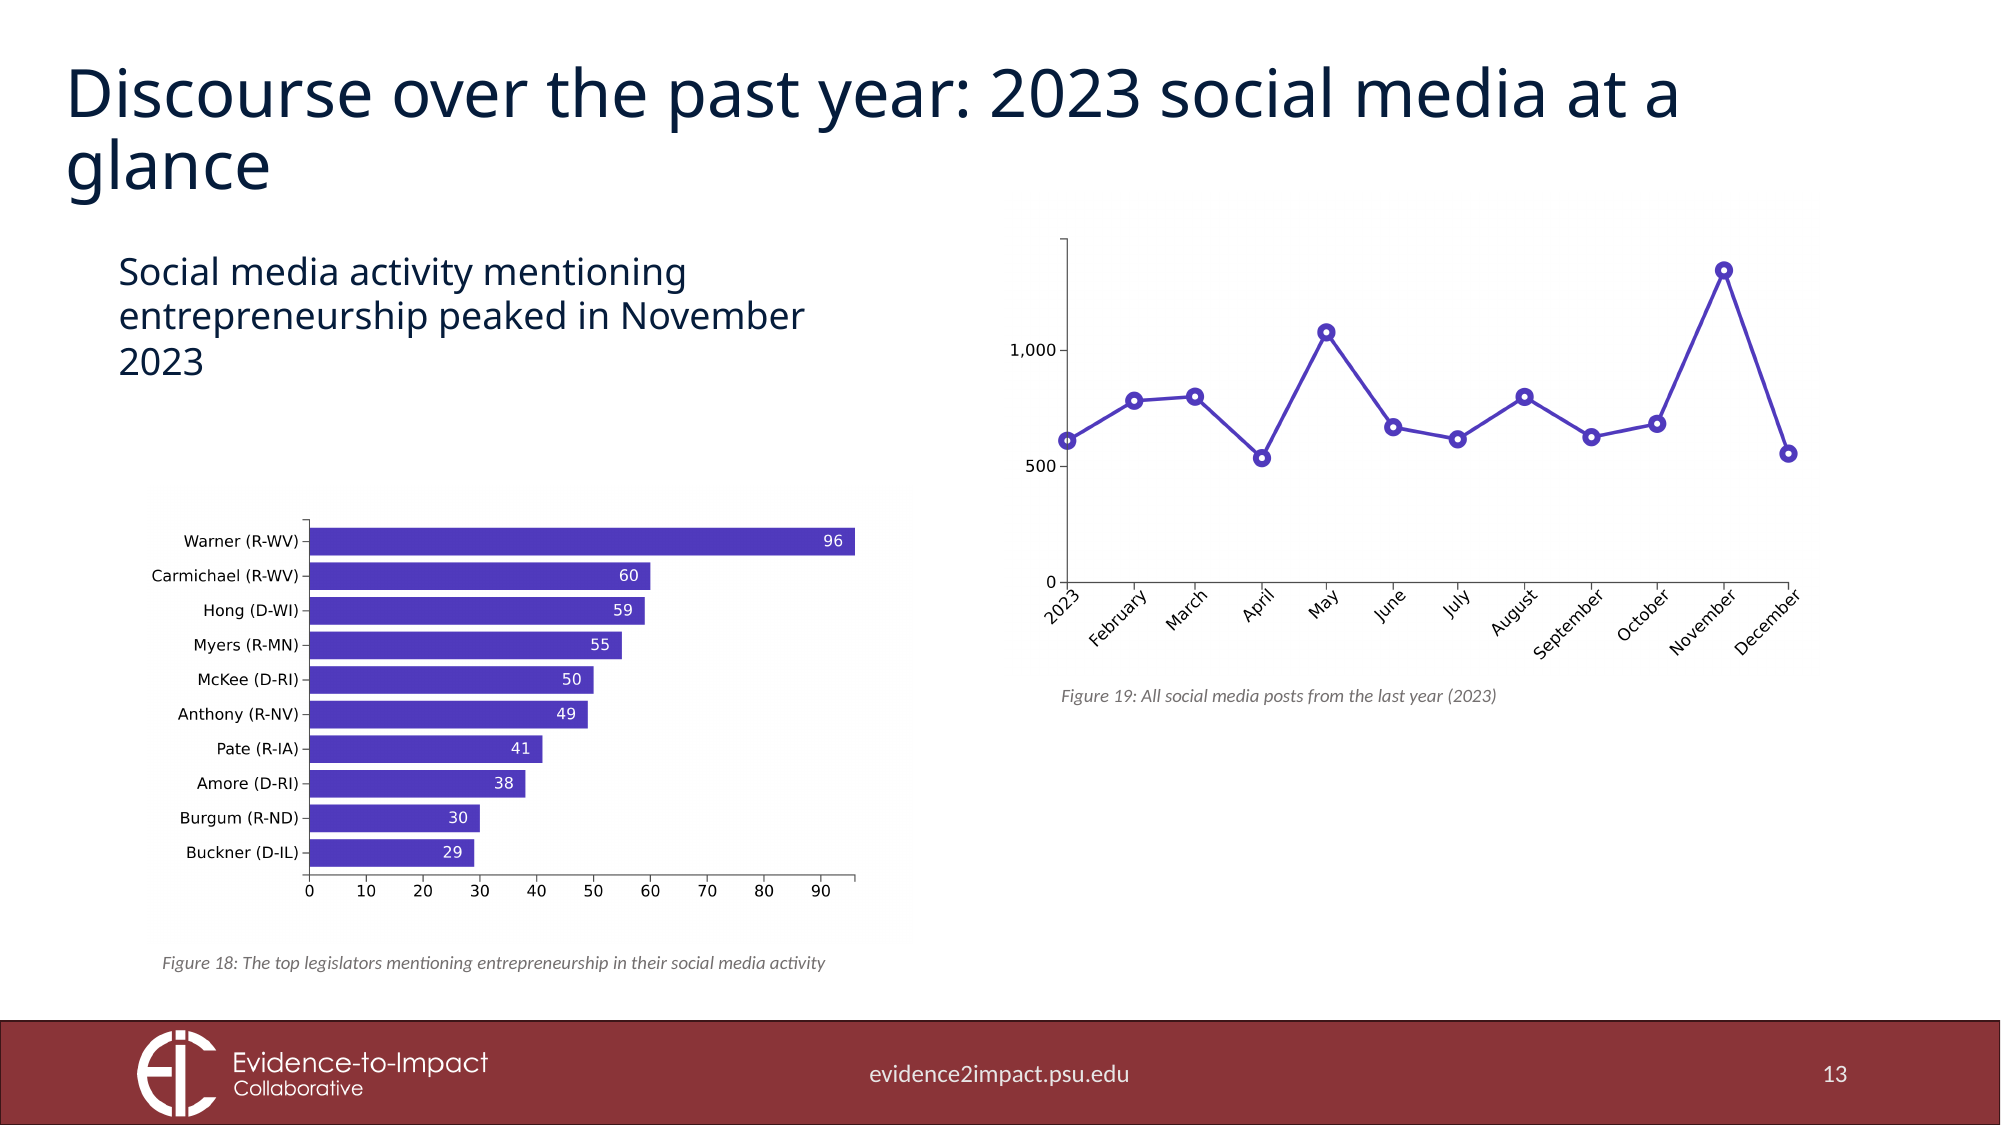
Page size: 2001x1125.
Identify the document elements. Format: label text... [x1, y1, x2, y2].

picture [147, 485, 913, 944]
slide_number 13 [1412, 1042, 1863, 1103]
picture [137, 1030, 488, 1117]
text_box Figure 19: All social media posts from the last year (2023) [1046, 676, 1961, 714]
picture [1004, 192, 1820, 676]
slide_number evidence2impact.psu.edu [774, 1042, 1225, 1103]
title Discourse over the past year: 2023 social media at a glance [50, 22, 1776, 241]
text_box Figure 18: The top legislators mentioning entrepreneurship in their social media activity [147, 943, 1062, 982]
text_box Social media activity mentioning entrepreneurship peaked in November 2023 [103, 240, 898, 390]
